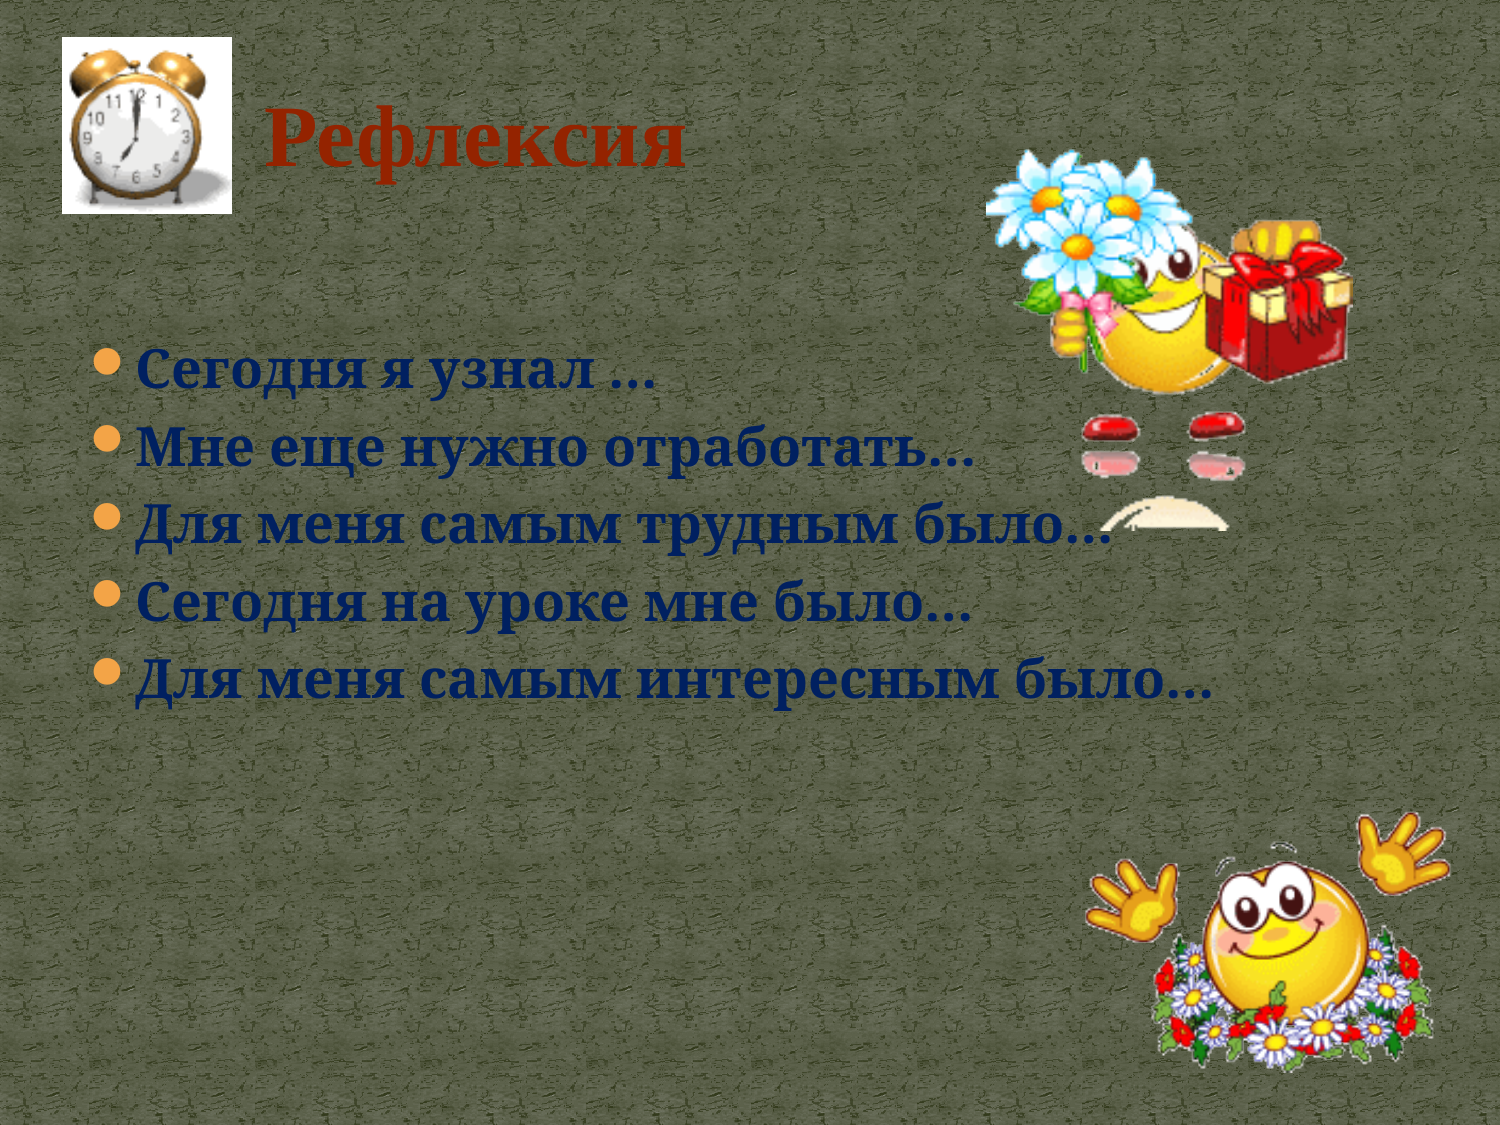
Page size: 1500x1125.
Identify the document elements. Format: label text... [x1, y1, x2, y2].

list Сегодня я узнал … Мне еще нужно отработать… Для меня самым трудным было… Сегодня на уроке мне было… Для меня самым интересным было… [75, 249, 1425, 1000]
picture [986, 148, 1353, 531]
picture [1080, 798, 1459, 1073]
picture [62, 37, 232, 214]
text_box Рефлексия [249, 37, 775, 225]
